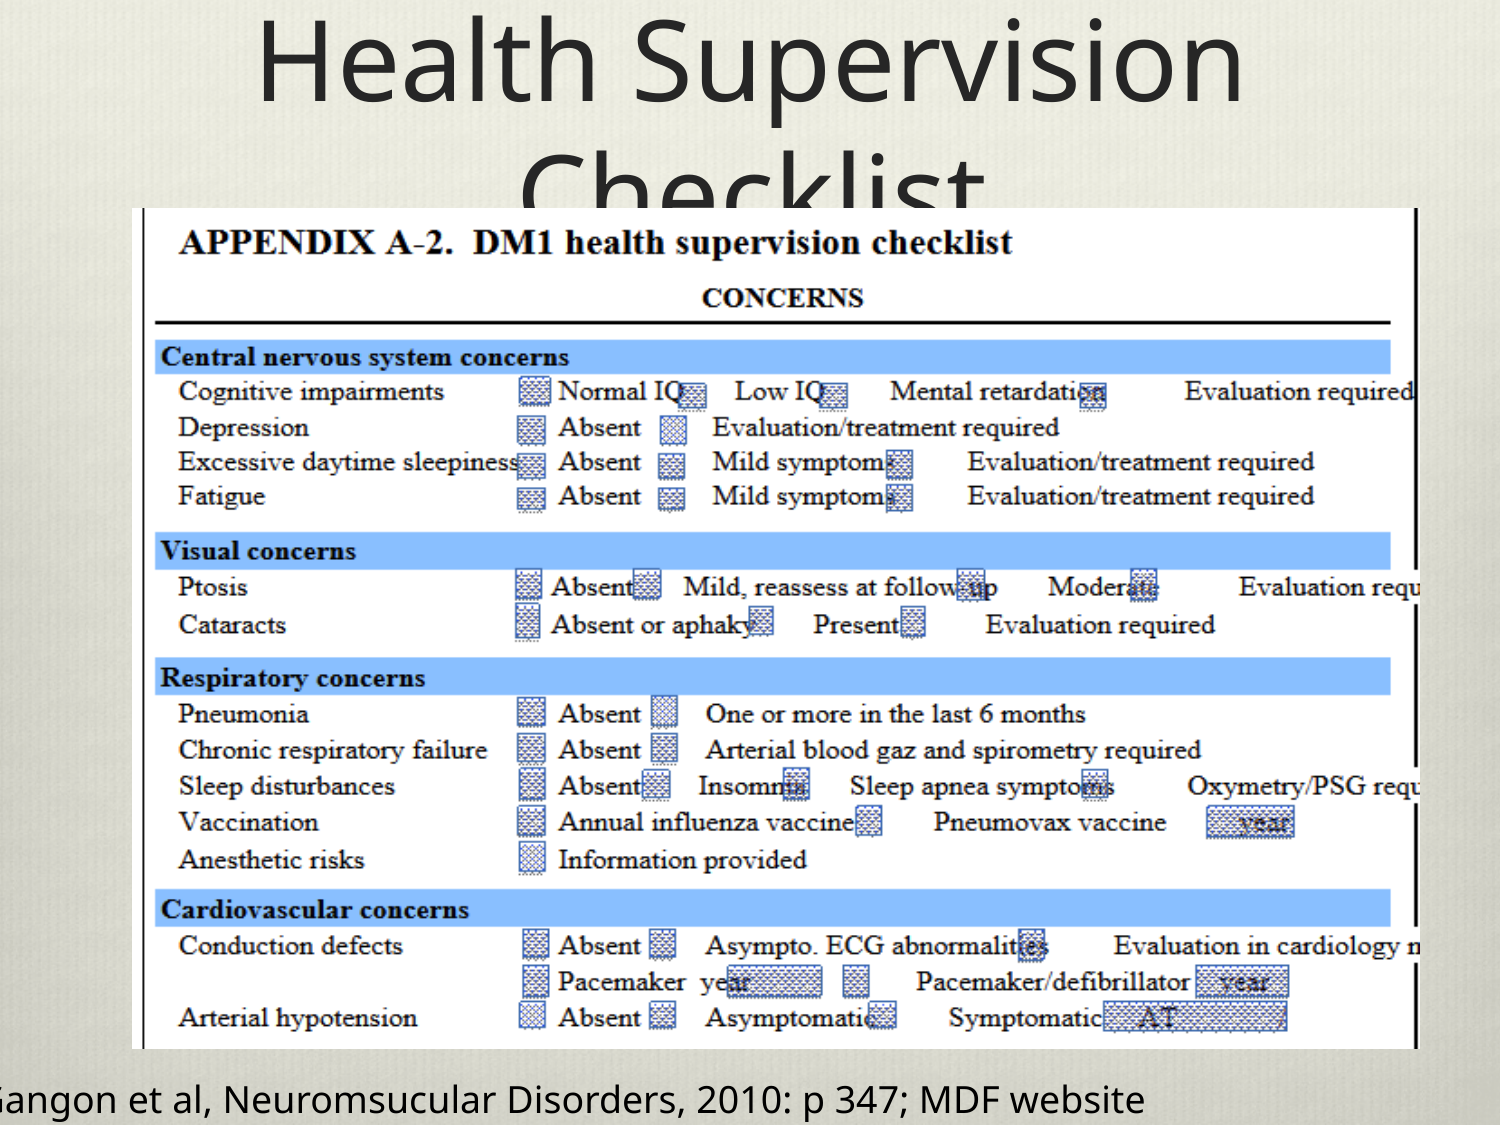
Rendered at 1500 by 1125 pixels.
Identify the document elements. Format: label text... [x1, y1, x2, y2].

text_box Gangon et al, Neuromsucular Disorders, 2010: p 347; MDF website [0, 1068, 1162, 1125]
title Health Supervision Checklist [3, 51, 1500, 196]
picture [131, 207, 1421, 1050]
